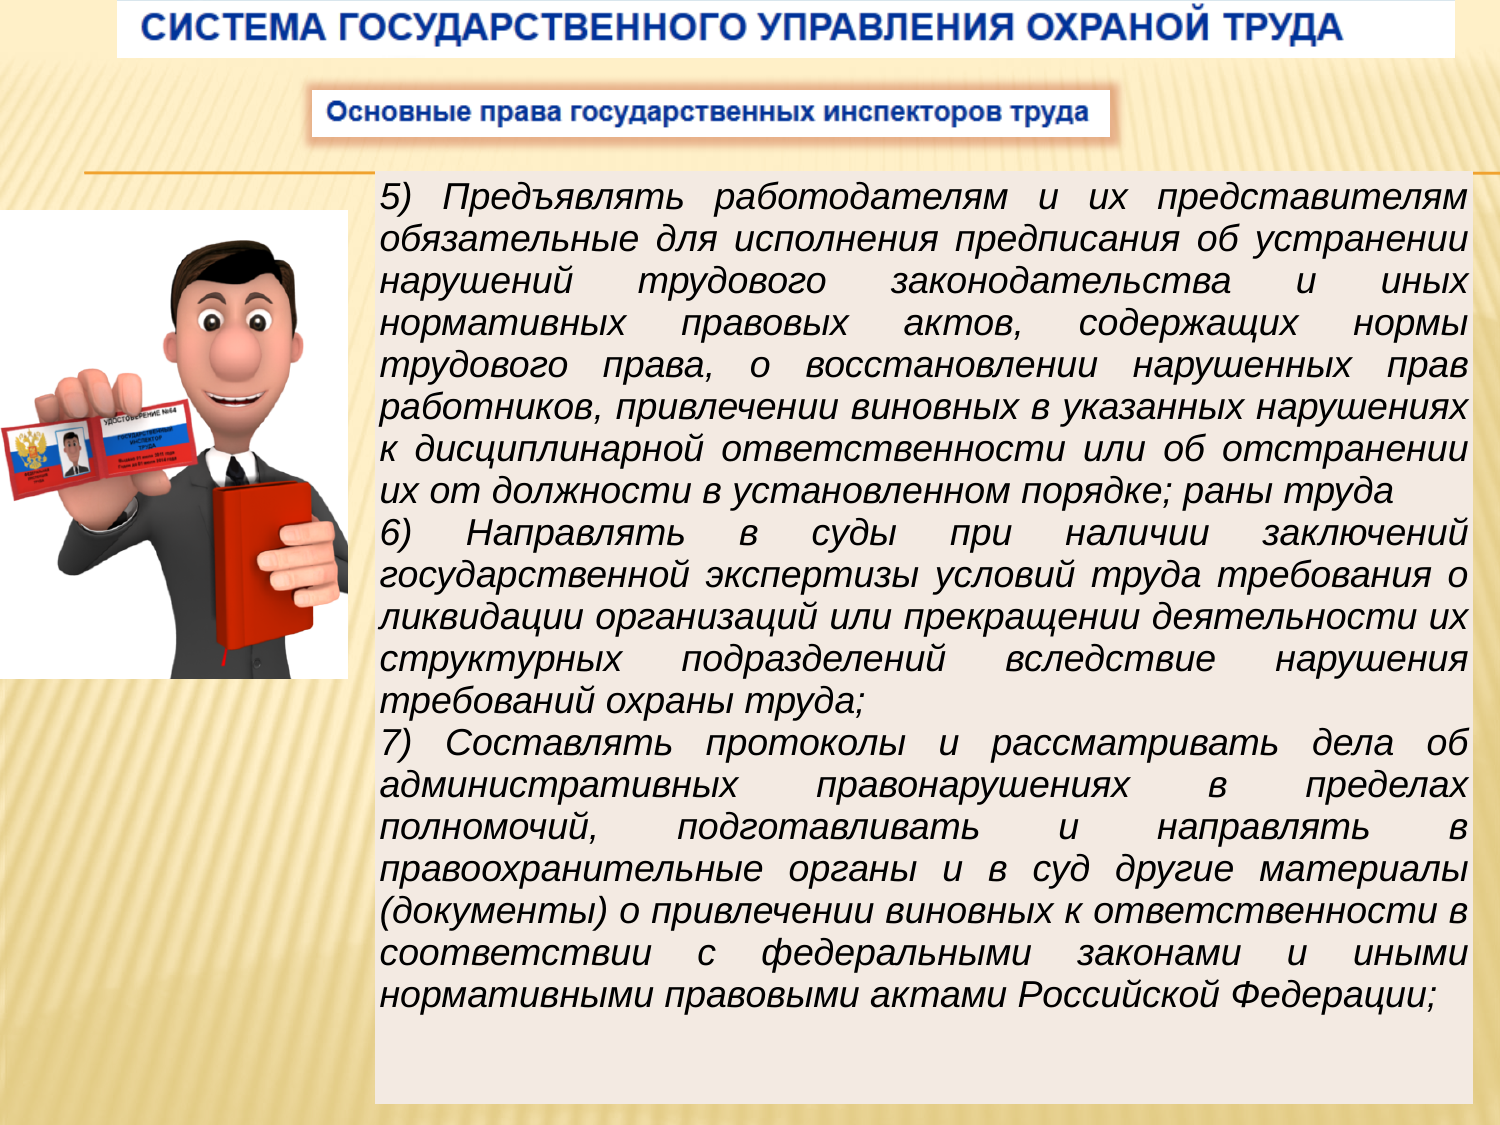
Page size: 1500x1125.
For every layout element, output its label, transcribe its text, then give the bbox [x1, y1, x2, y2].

text_box [774, 155, 815, 213]
picture [116, 0, 1455, 59]
table_header 5) Предъявлять работодателям и их представителям обязательные для исполнения предписания об устранении нарушений трудового законодательства и иных нормативных правовых актов, содержащих нормы трудового права, о восстановлении нарушенных прав работников, привлечении виновных в указанных нарушениях к дисциплинарной ответственности или об отстранении их от должности в установленном порядке; раны труда 6) Направлять в суды при наличии заключений государственной экспертизы условий труда требования о ликвидации организаций или прекращении деятельности их структурных подразделений вследствие нарушения требований охраны труда; 7) Составлять протоколы и рассматривать дела об административных правонарушениях в пределах полномочий, подготавливать и направлять в правоохранительные органы и в суд другие материалы (документы) о привлечении виновных к ответственности в соответствии с федеральными законами и иными нормативными правовыми актами Российской Федерации; [375, 171, 1473, 1104]
picture [0, 210, 348, 680]
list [312, 89, 1111, 138]
